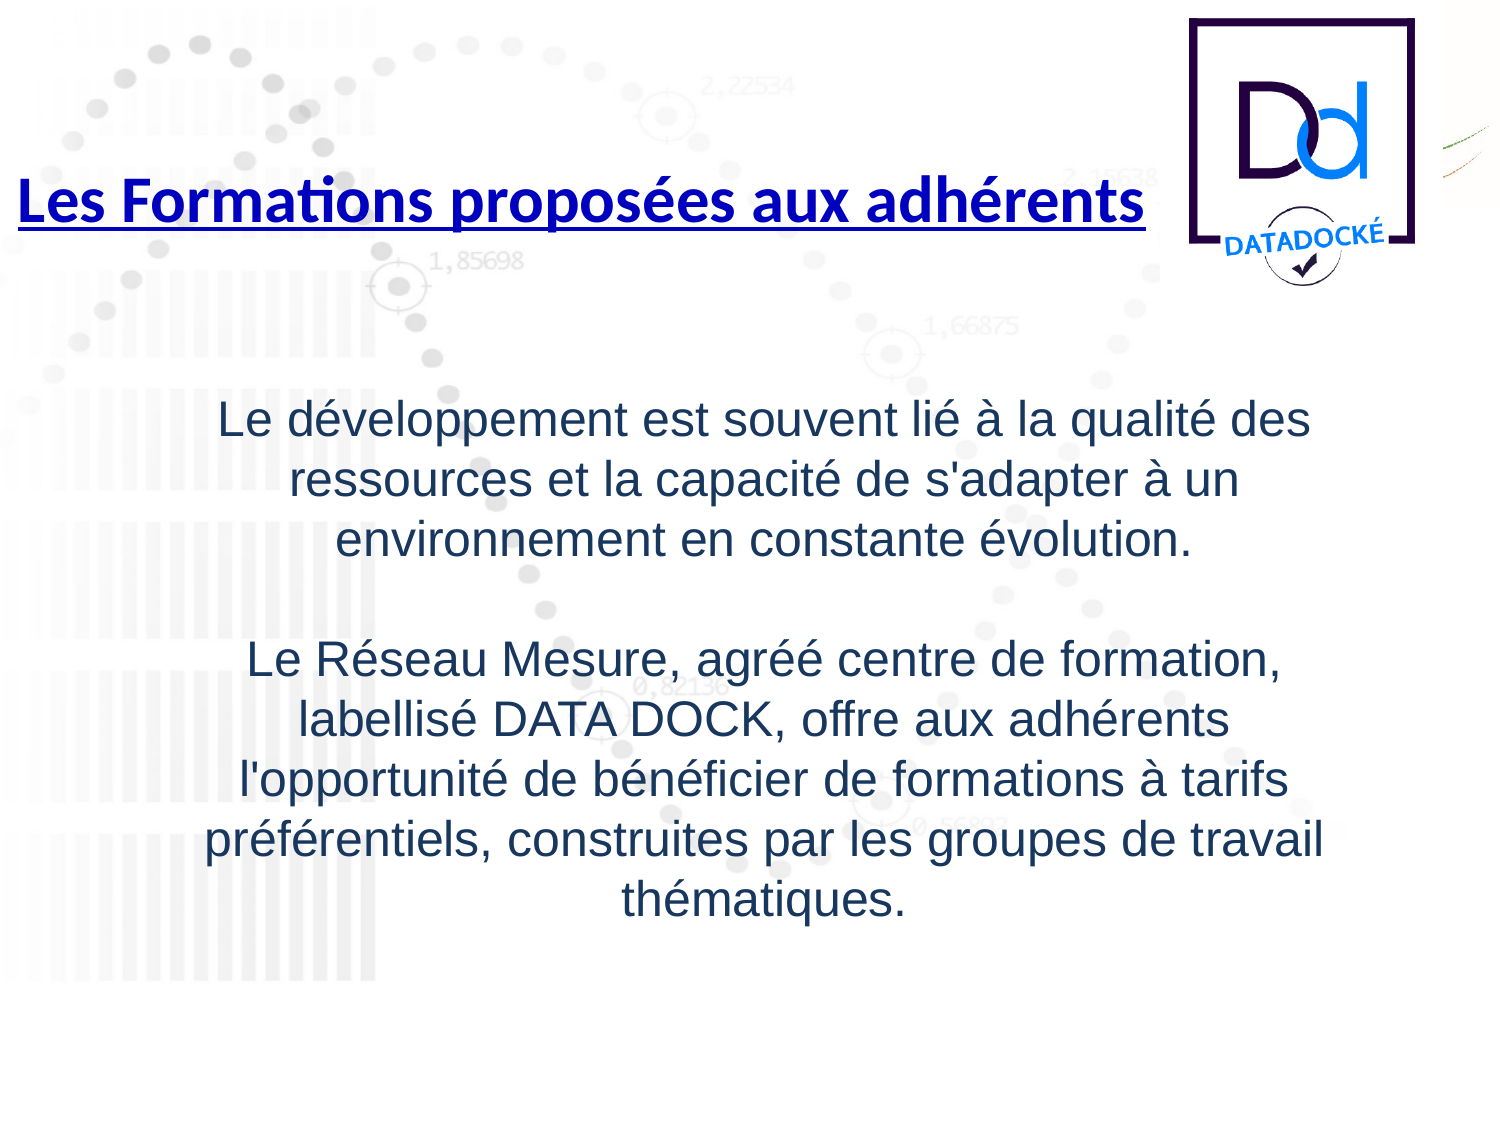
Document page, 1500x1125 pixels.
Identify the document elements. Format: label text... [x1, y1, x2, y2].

text_box Les Formations proposées aux adhérents [0, 101, 1155, 290]
text_box Le développement est souvent lié à la qualité des ressources et la capacité de s'adapter à un environnement en constante évolution. Le Réseau Mesure, agréé centre de formation, labellisé DATA DOCK, offre aux adhérents l'opportunité de bénéficier de formations à tarifs préférentiels, construites par les groupes de travail thématiques. [183, 562, 1347, 750]
picture [0, 0, 1500, 1032]
